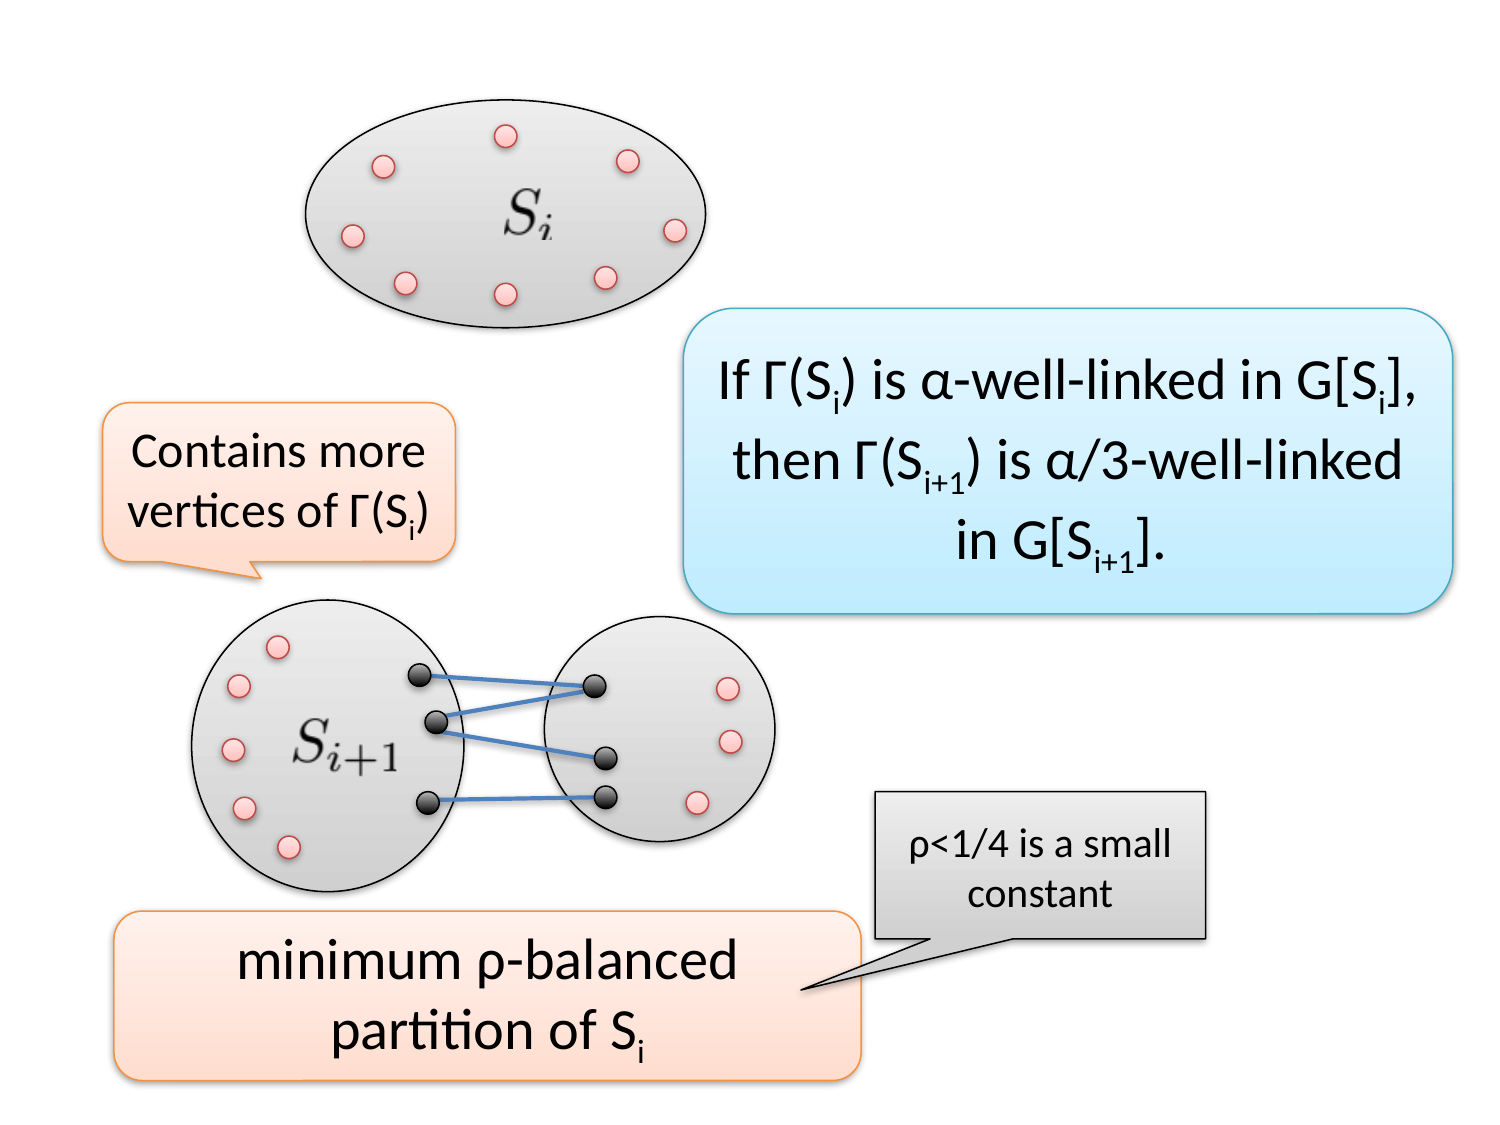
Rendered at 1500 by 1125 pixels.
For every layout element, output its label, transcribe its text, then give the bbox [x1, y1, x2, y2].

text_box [430, 796, 603, 801]
text_box [304, 99, 707, 329]
text_box [227, 674, 252, 699]
text_box [407, 663, 432, 684]
text_box [596, 746, 618, 771]
text_box ρ<1/4 is a small constant [800, 790, 1207, 991]
text_box [393, 271, 418, 296]
text_box If Γ(Si) is α-well-linked in G[Si], then Γ(Si+1) is α/3-well-linked in G[Si+1]. [682, 307, 1454, 615]
text_box [685, 790, 710, 815]
text_box [232, 796, 257, 821]
text_box [663, 218, 688, 243]
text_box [424, 691, 584, 720]
text_box [265, 635, 290, 660]
text_box [715, 677, 740, 702]
text_box [615, 149, 640, 174]
text_box [277, 835, 302, 860]
picture [503, 187, 552, 241]
text_box [415, 790, 439, 815]
text_box [593, 785, 618, 810]
text_box [493, 124, 518, 149]
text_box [433, 730, 601, 759]
text_box [340, 224, 365, 249]
text_box [587, 674, 607, 699]
text_box [493, 282, 518, 307]
text_box Contains more vertices of Γ(Si) [101, 401, 457, 580]
text_box [371, 154, 396, 179]
text_box [190, 599, 464, 893]
text_box [221, 738, 246, 763]
text_box minimum ρ-balanced partition of Si [113, 910, 862, 1082]
text_box [718, 729, 743, 754]
text_box [550, 615, 776, 843]
text_box [593, 265, 618, 290]
picture [292, 717, 397, 777]
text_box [416, 674, 587, 687]
